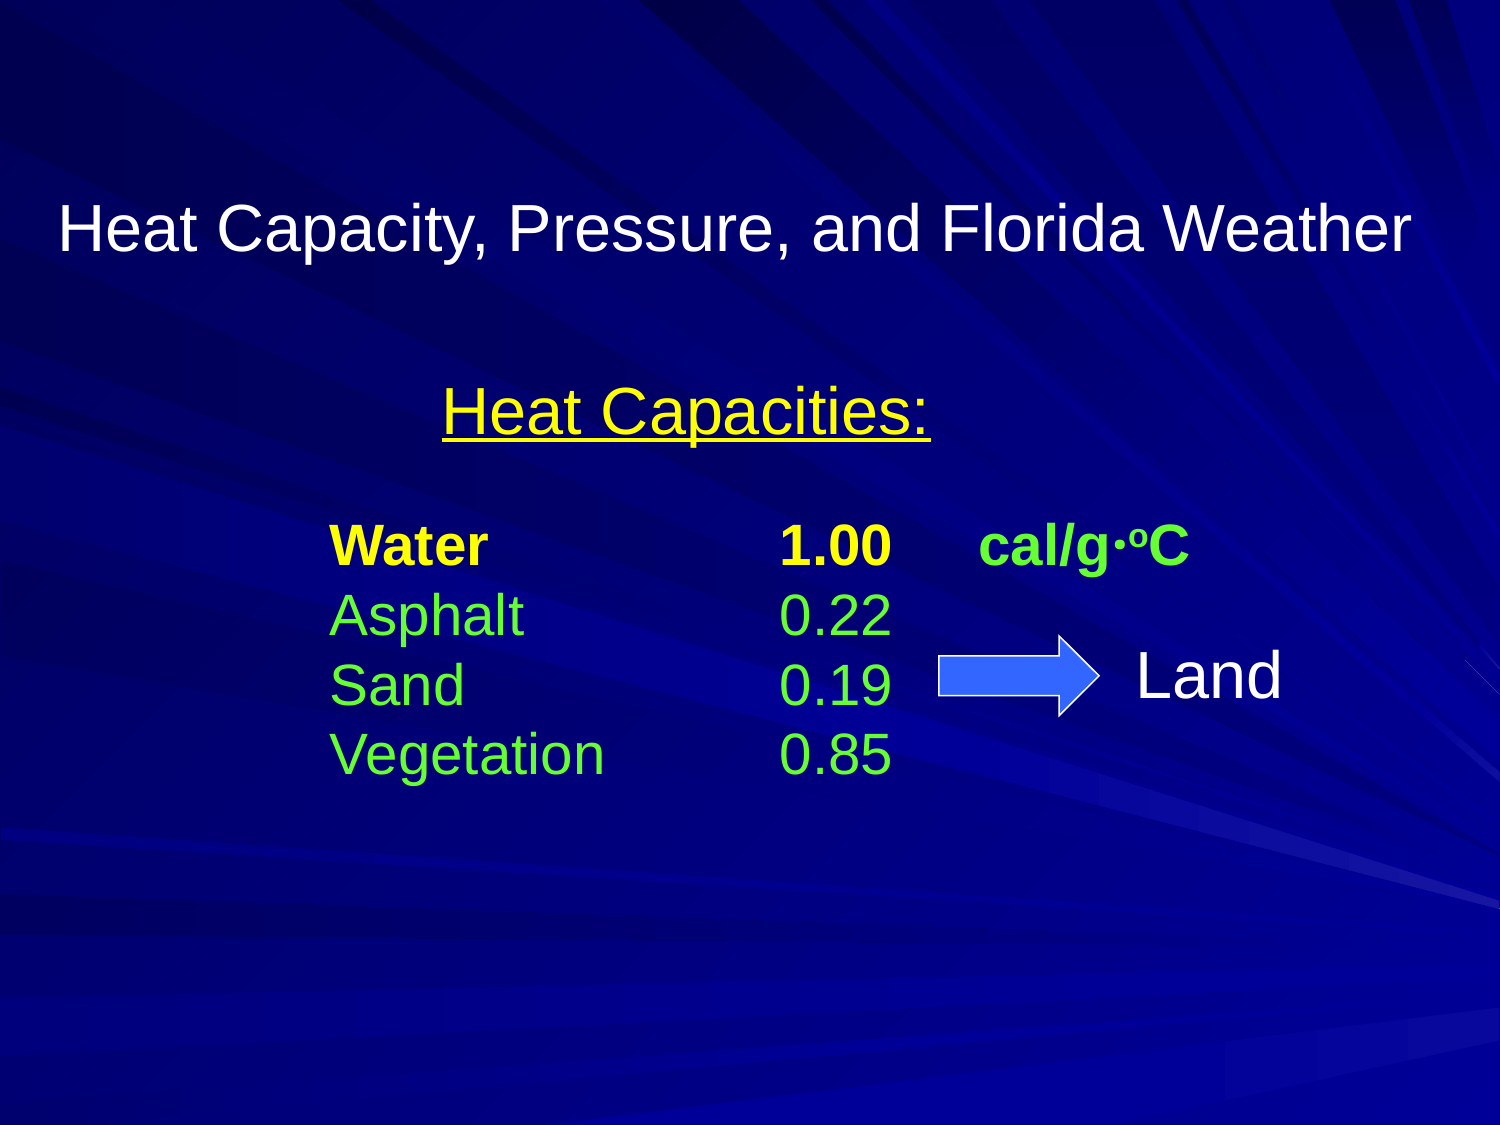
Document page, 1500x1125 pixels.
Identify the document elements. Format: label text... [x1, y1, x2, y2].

text_box Heat Capacity, Pressure, and Florida Weather [42, 177, 1500, 272]
text_box Land [1120, 624, 1367, 720]
text_box Water 1.00 cal/g·oC Asphalt 0.22 Sand 0.19 Vegetation 0.85 [315, 499, 1317, 795]
text_box Heat Capacities: [426, 360, 1031, 456]
text_box [938, 635, 1100, 716]
